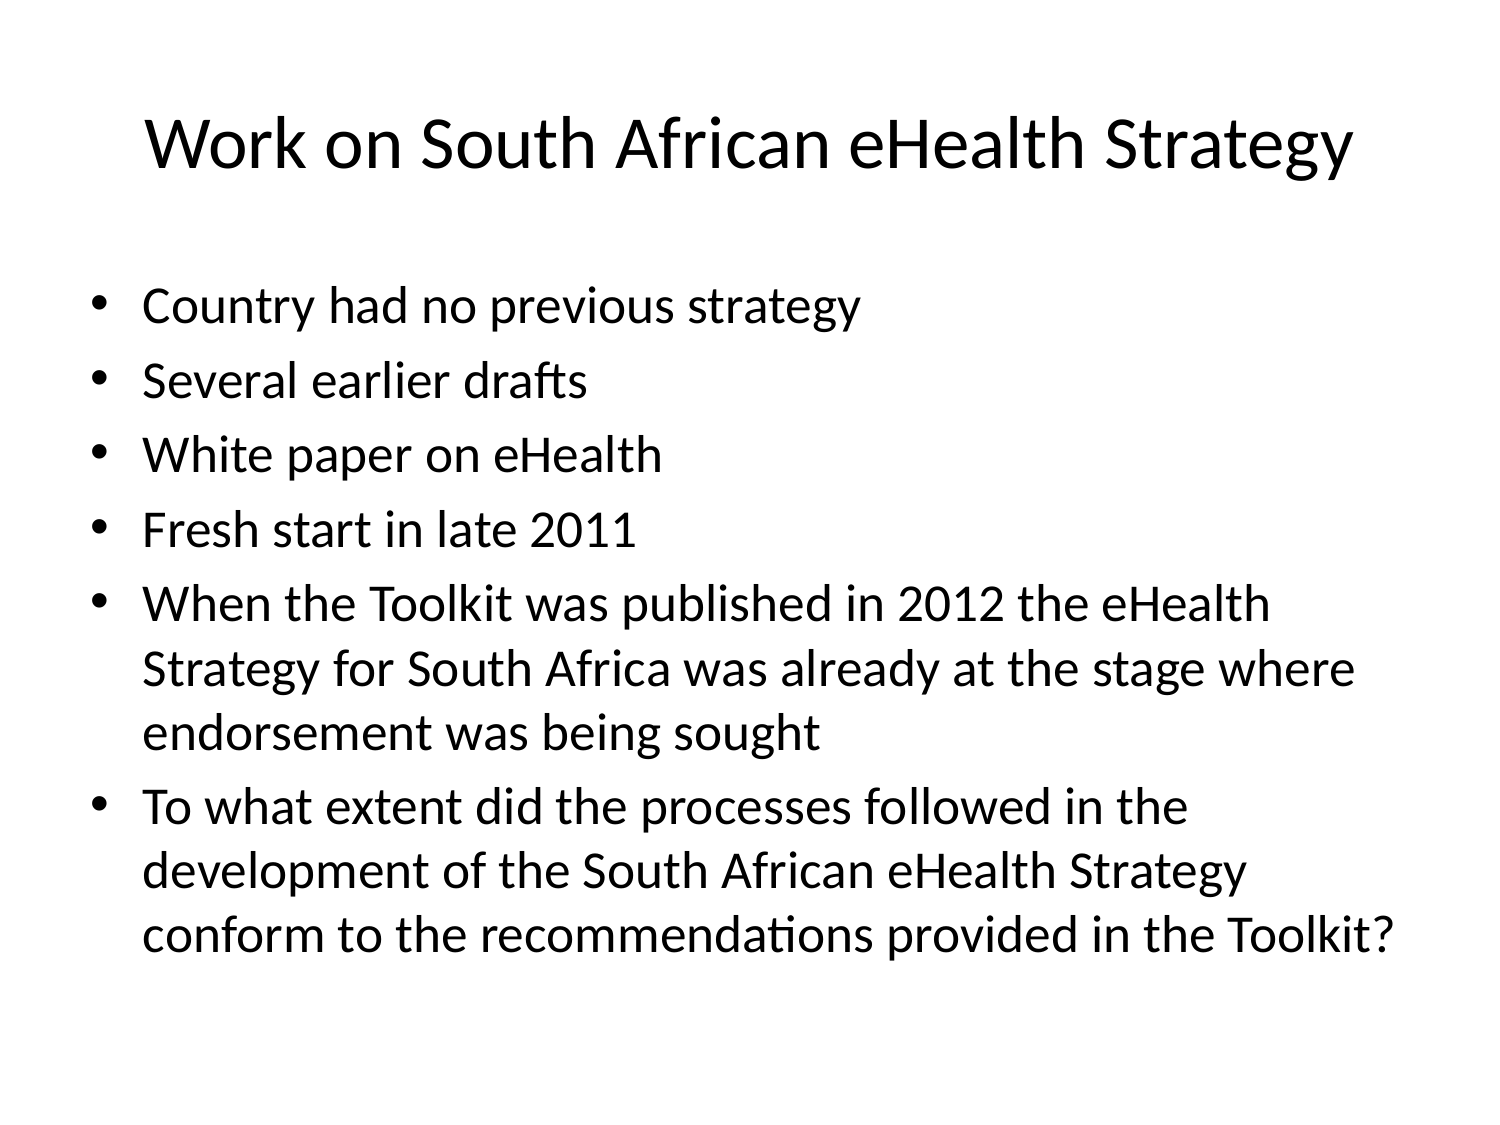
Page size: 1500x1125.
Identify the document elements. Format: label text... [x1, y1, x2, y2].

title Work on South African eHealth Strategy [75, 45, 1425, 233]
list Country had no previous strategy Several earlier drafts White paper on eHealth Fresh start in late 2011 When the Toolkit was published in 2012 the eHealth Strategy for South Africa was already at the stage where endorsement was being sought To what extent did the processes followed in the development of the South African eHealth Strategy conform to the recommendations provided in the Toolkit? [75, 262, 1425, 1005]
